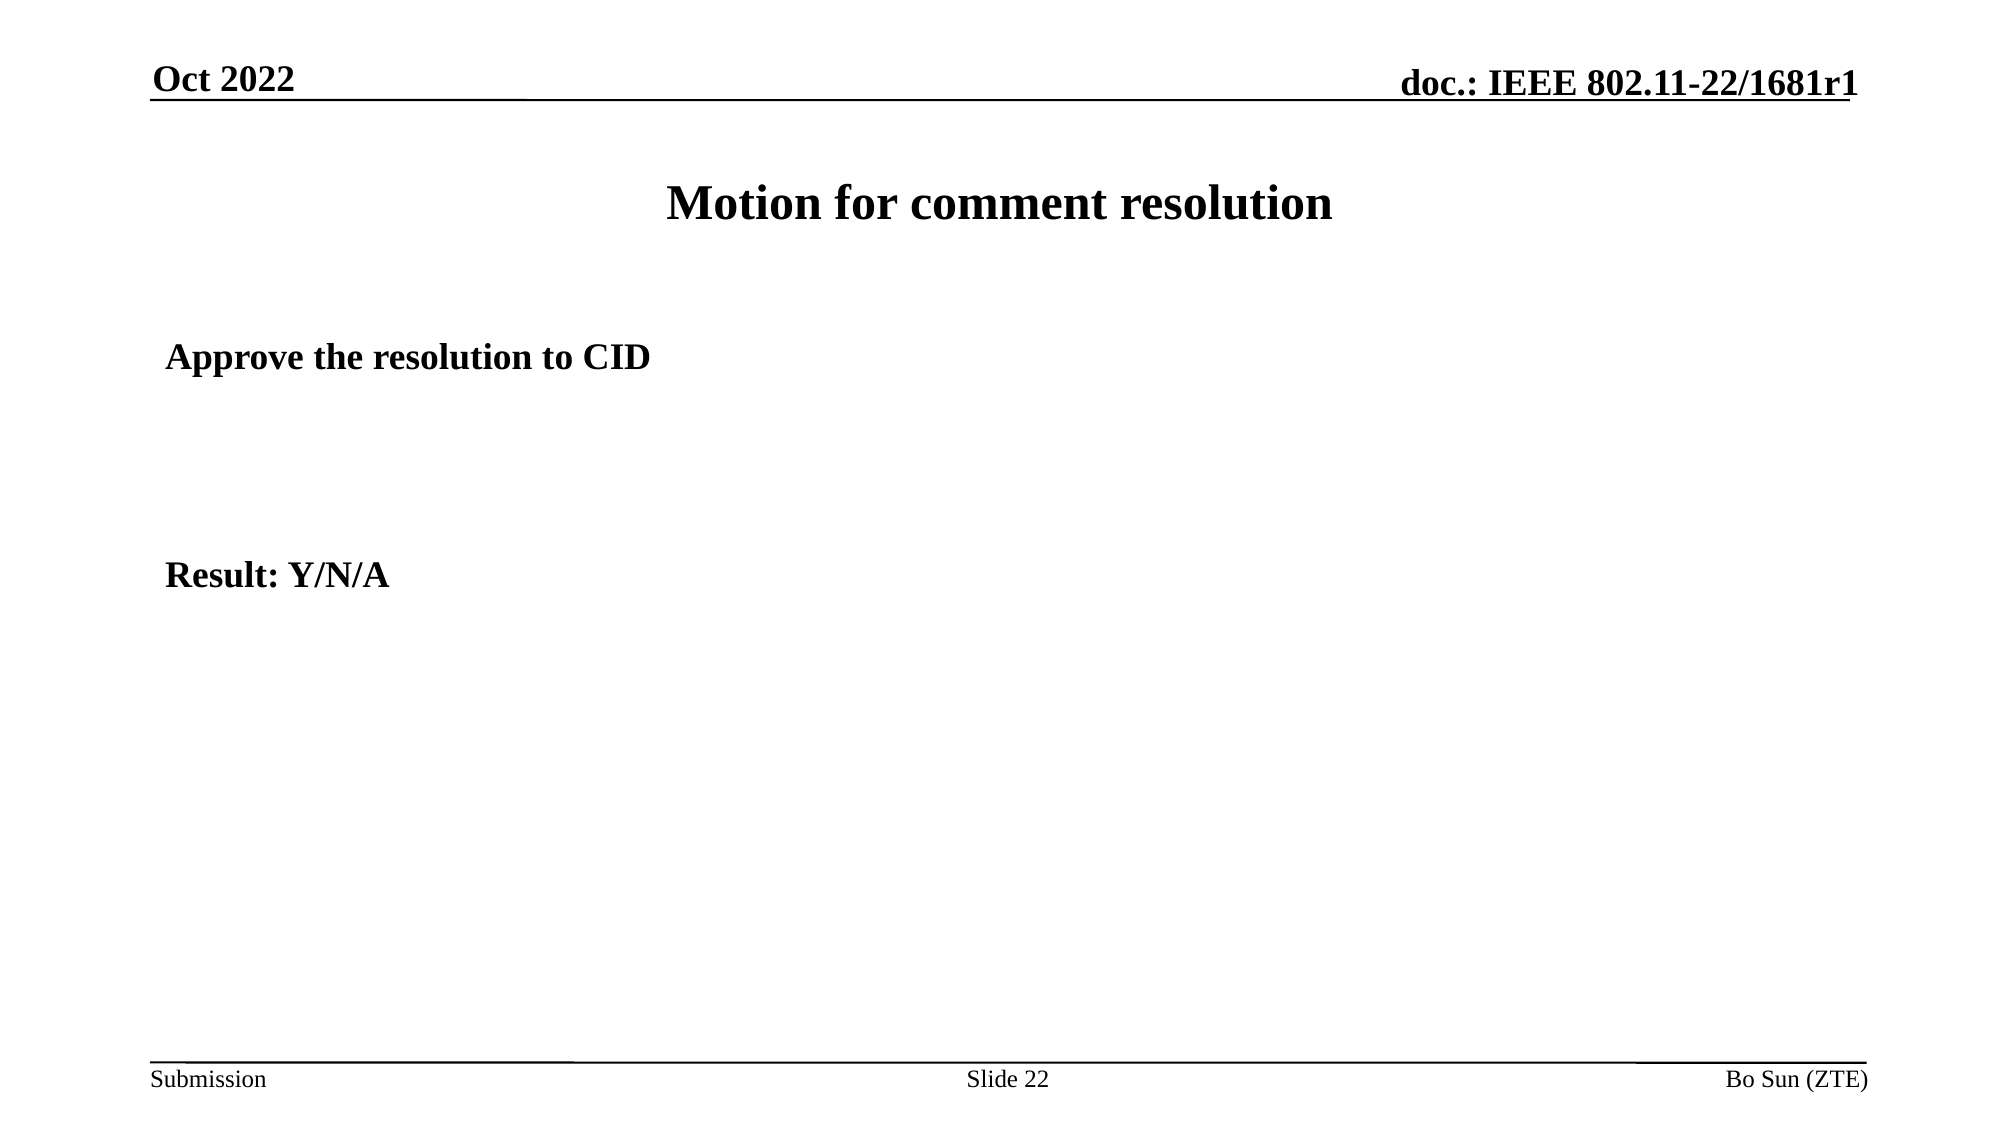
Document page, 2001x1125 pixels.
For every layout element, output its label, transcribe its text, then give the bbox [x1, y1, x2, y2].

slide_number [152, 54, 563, 100]
footer Bo Sun (ZTE) [1171, 1061, 1869, 1093]
title Motion for comment resolution [149, 112, 1850, 288]
slide_number Slide 22 [949, 1061, 1067, 1123]
list Approve the resolution to CID Result: Y/N/A [149, 324, 1850, 1000]
